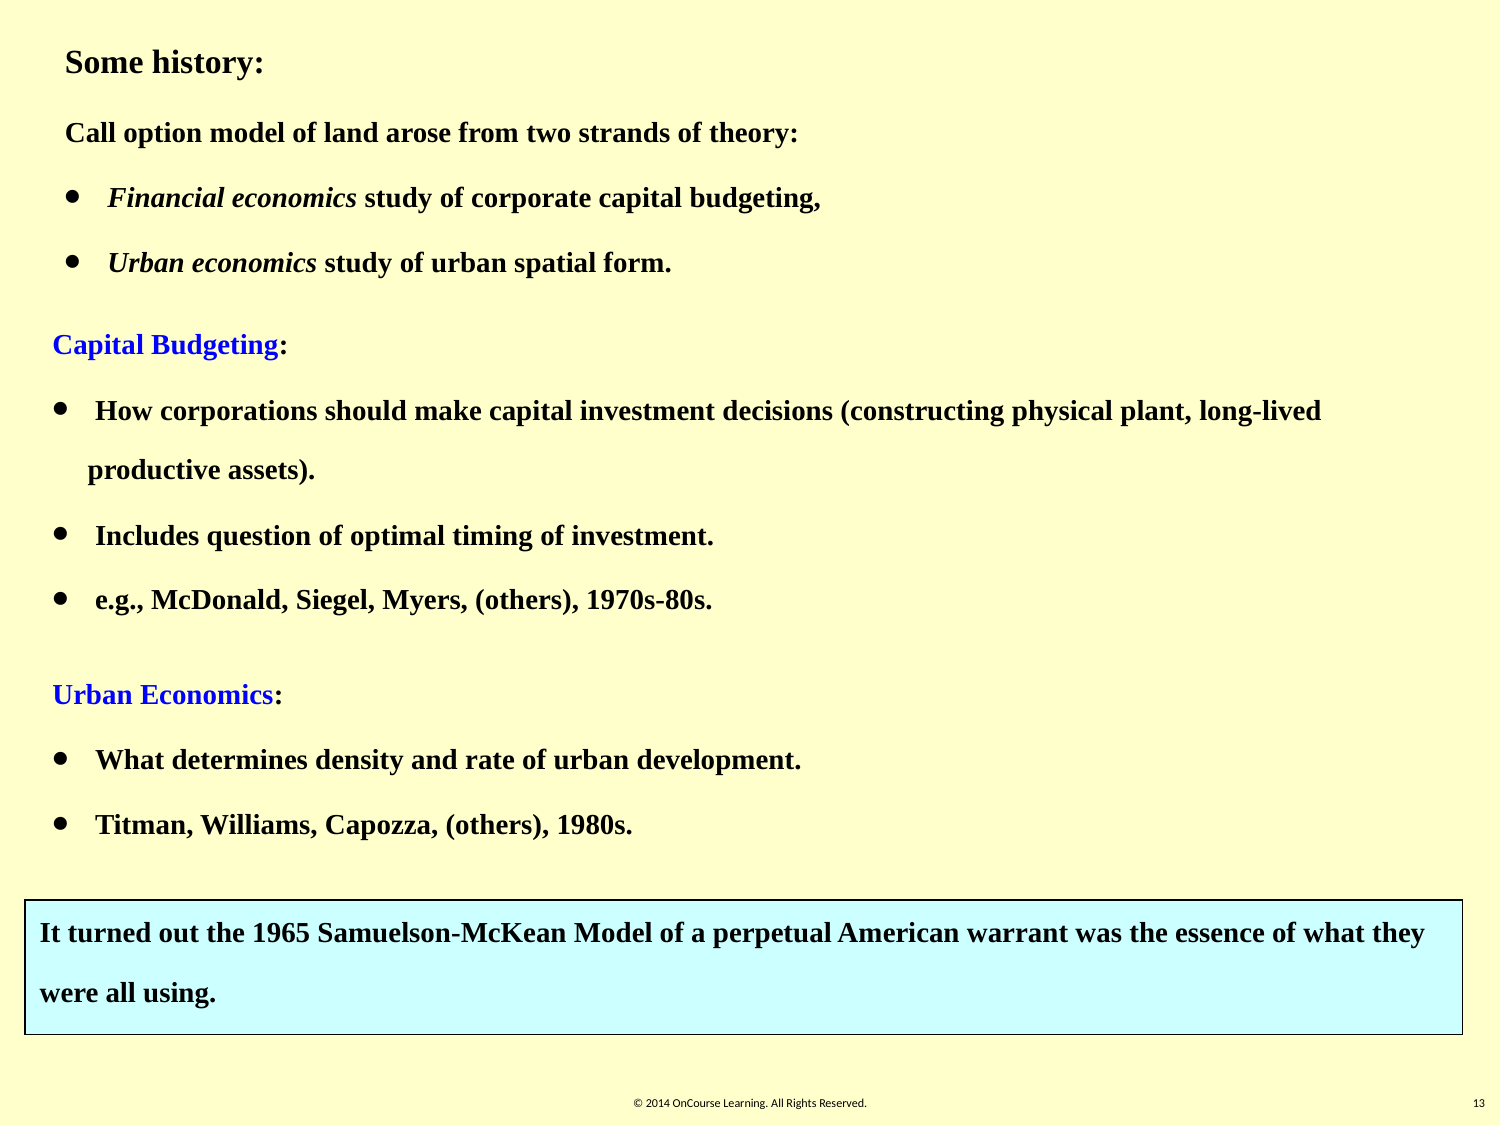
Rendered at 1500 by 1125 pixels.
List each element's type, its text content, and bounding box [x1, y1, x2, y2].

text_box It turned out the 1965 Samuelson-McKean Model of a perpetual American warrant was the essence of what they were all using. [24, 899, 1463, 1035]
slide_number 13 [1149, 1046, 1500, 1125]
footer © 2014 OnCourse Learning. All Rights Reserved. [237, 1046, 1149, 1125]
text_box Capital Budgeting: How corporations should make capital investment decisions (constructing physical plant, long-lived productive assets). Includes question of optimal timing of investment. e.g., McDonald, Siegel, Myers, (others), 1970s-80s. [37, 312, 1425, 643]
text_box Some history: Call option model of land arose from two strands of theory: Financial economics study of corporate capital budgeting, Urban economics study of urban spatial form. [50, 24, 1450, 305]
text_box Urban Economics: What determines density and rate of urban development. Titman, Williams, Capozza, (others), 1980s. [37, 662, 1425, 868]
